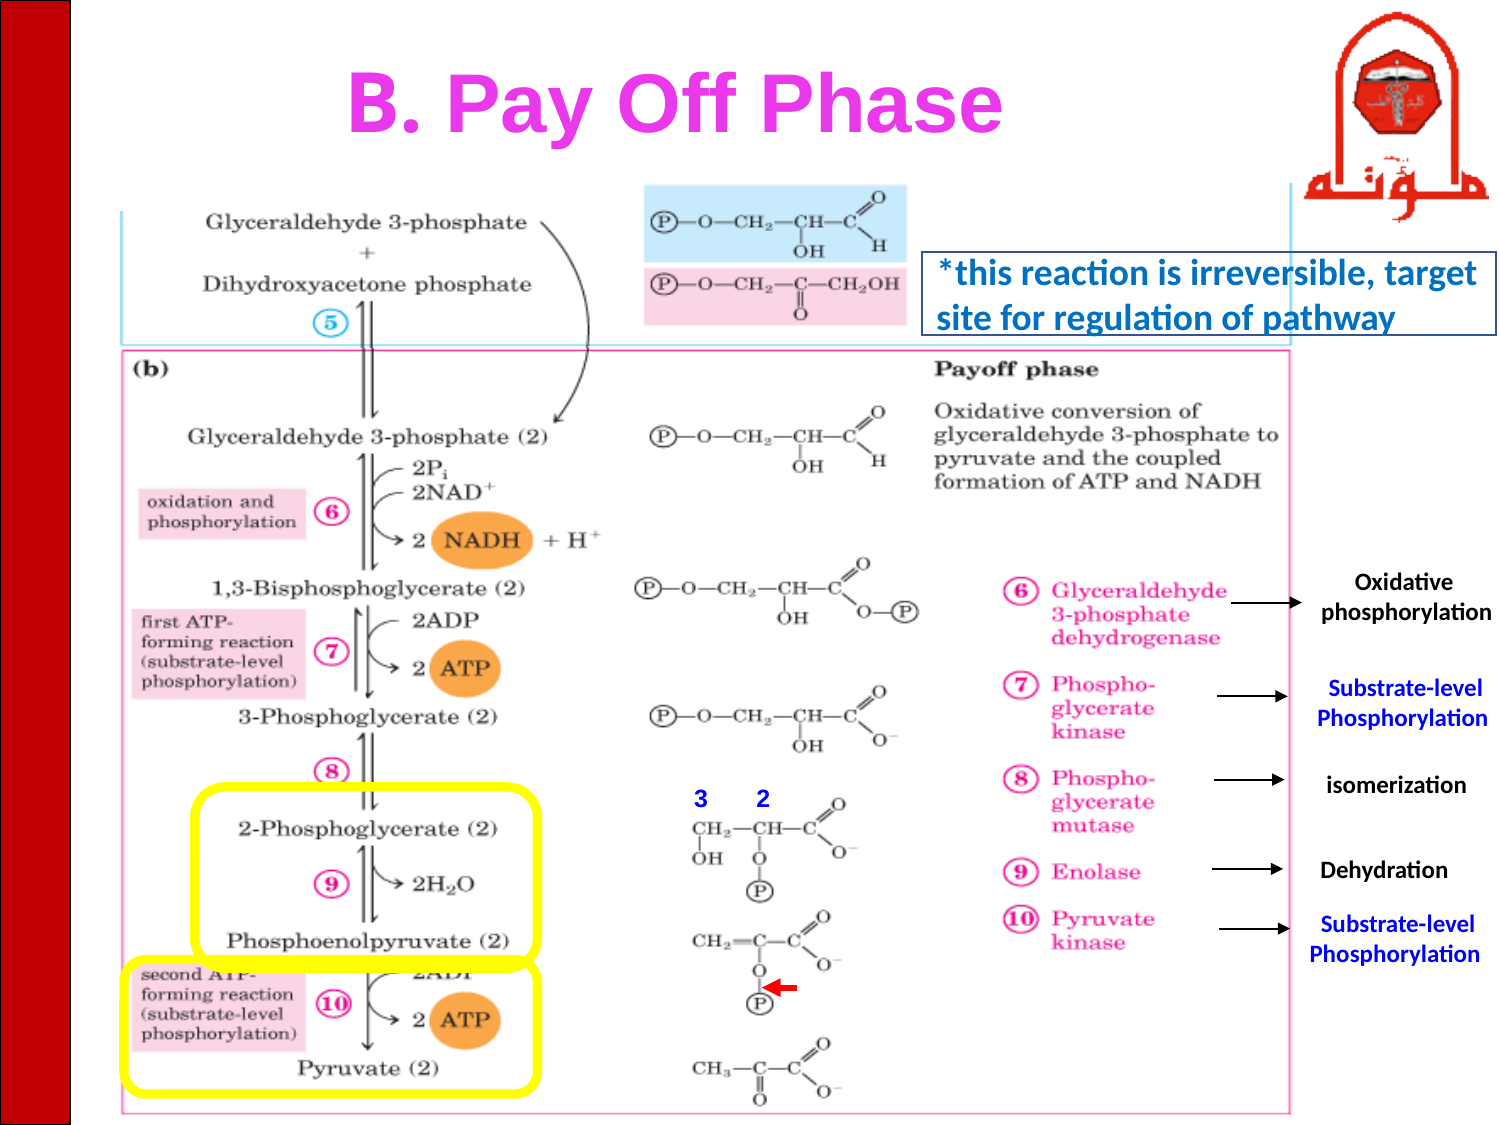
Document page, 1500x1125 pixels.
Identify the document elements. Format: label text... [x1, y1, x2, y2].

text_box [1231, 558, 1500, 634]
title B. Pay Off Phase [71, 11, 1300, 200]
picture [1300, 10, 1489, 223]
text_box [1216, 663, 1500, 740]
text_box *this reaction is irreversible, target site for regulation of pathway [1300, 251, 1497, 336]
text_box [112, 183, 1300, 1118]
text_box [1212, 845, 1471, 892]
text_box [1219, 900, 1500, 976]
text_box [1213, 760, 1484, 807]
text_box [0, 0, 71, 1125]
